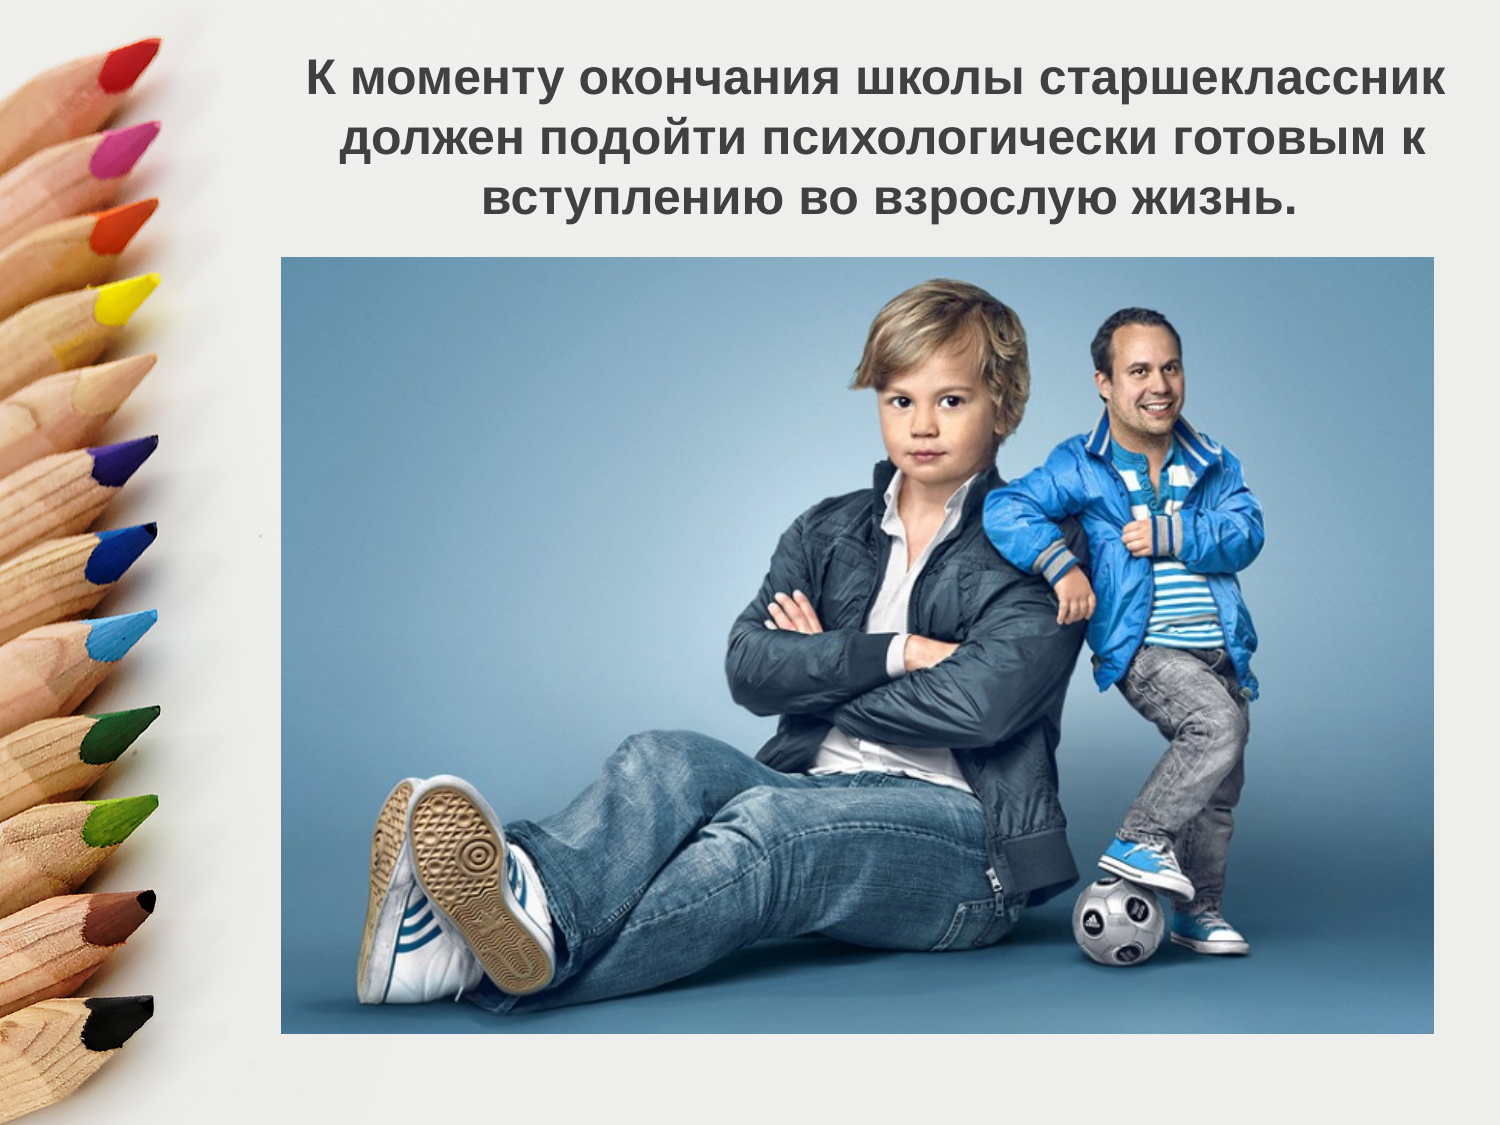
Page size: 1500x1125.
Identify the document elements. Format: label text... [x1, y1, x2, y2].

title К моменту окончания школы старшеклассник должен подойти психологически готовым к вступлению во взрослую жизнь. [265, 46, 1500, 223]
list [280, 257, 1434, 1034]
picture [0, 0, 1500, 1125]
